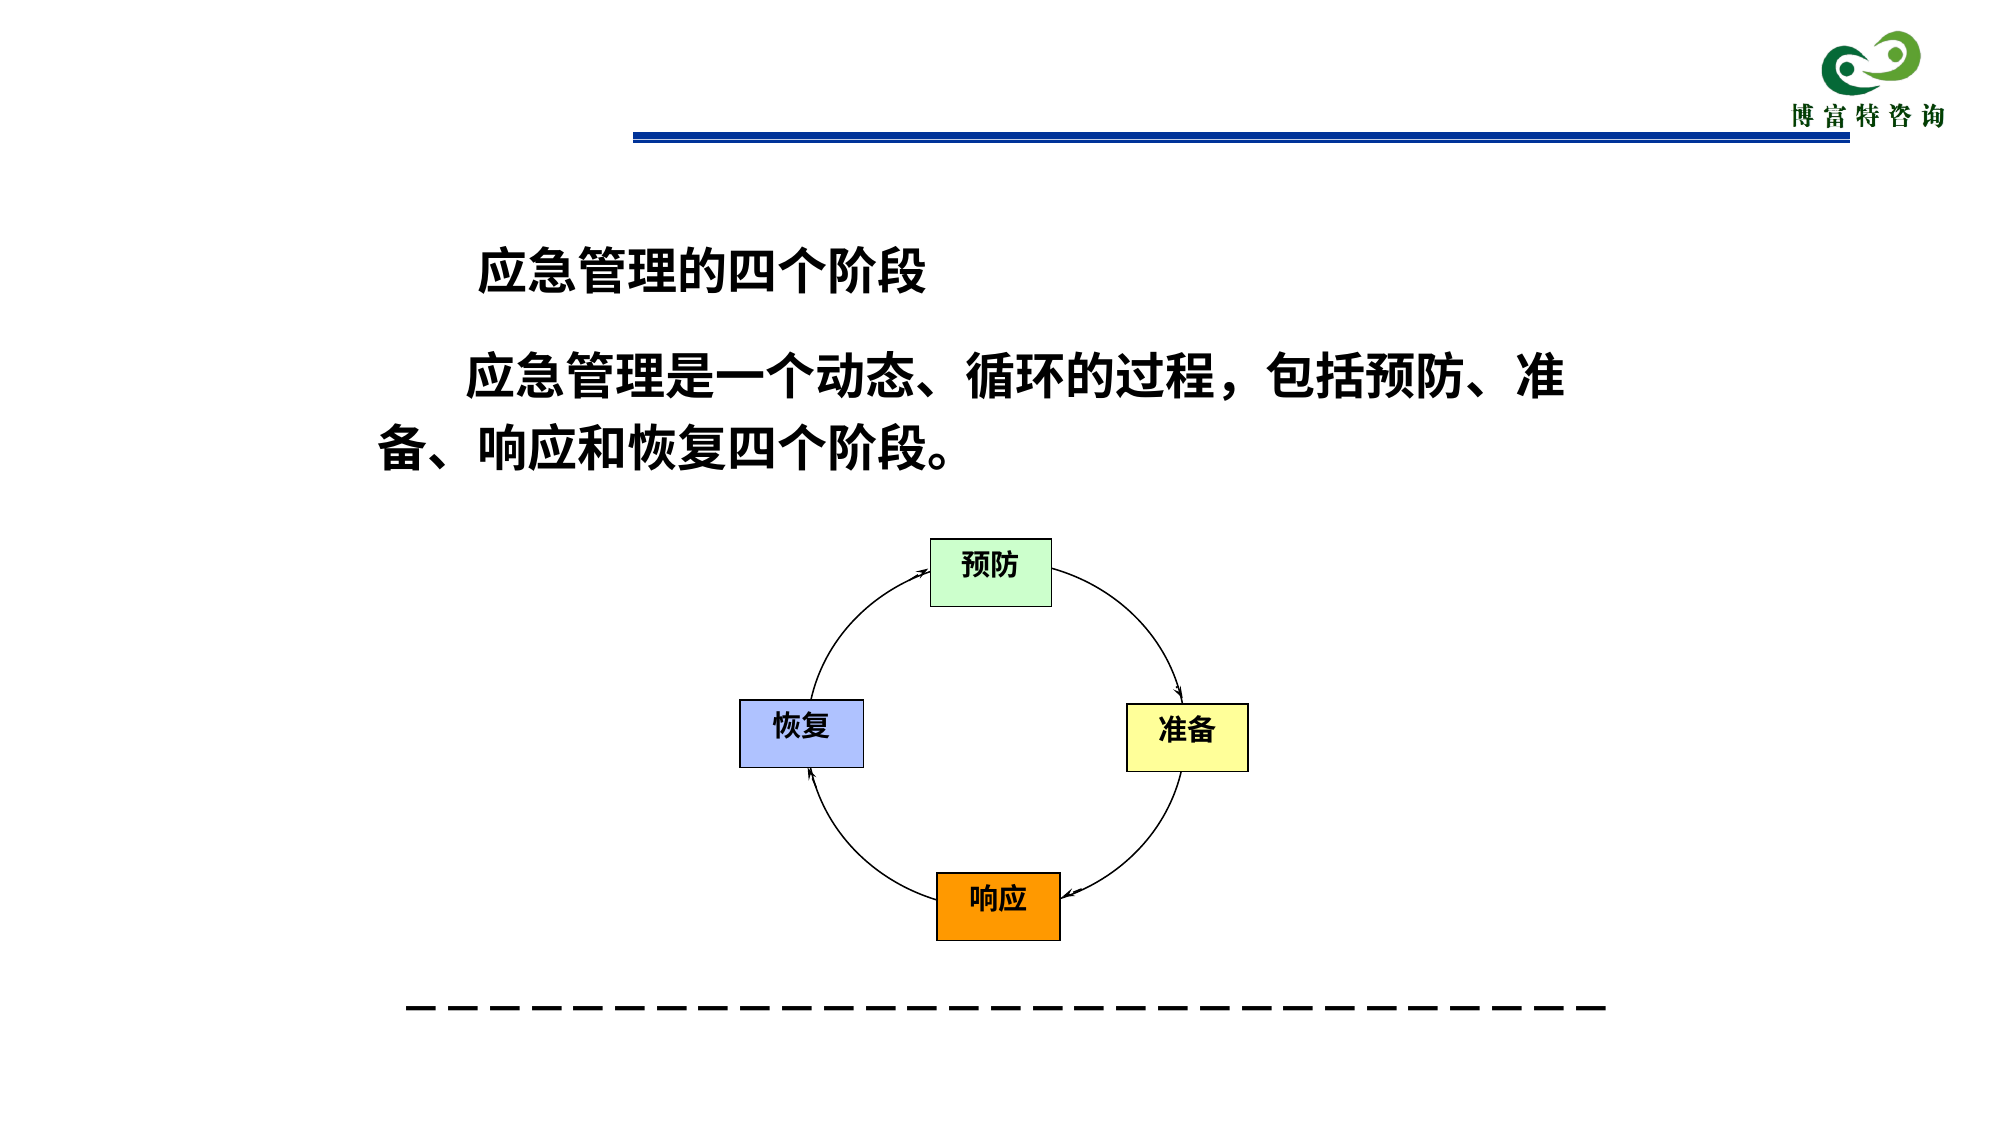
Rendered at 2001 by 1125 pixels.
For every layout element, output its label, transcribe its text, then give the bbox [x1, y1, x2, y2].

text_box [739, 538, 1249, 941]
text_box －－－－－－－－－－－－－－－－－－－－－－－－－－－－－ [374, 975, 1638, 1088]
text_box 应急管理的四个阶段 [375, 231, 1590, 327]
list 应急管理是一个动态、循环的过程，包括预防、准备、响应和恢复四个阶段。 [362, 324, 1627, 504]
picture [1772, 30, 1969, 131]
